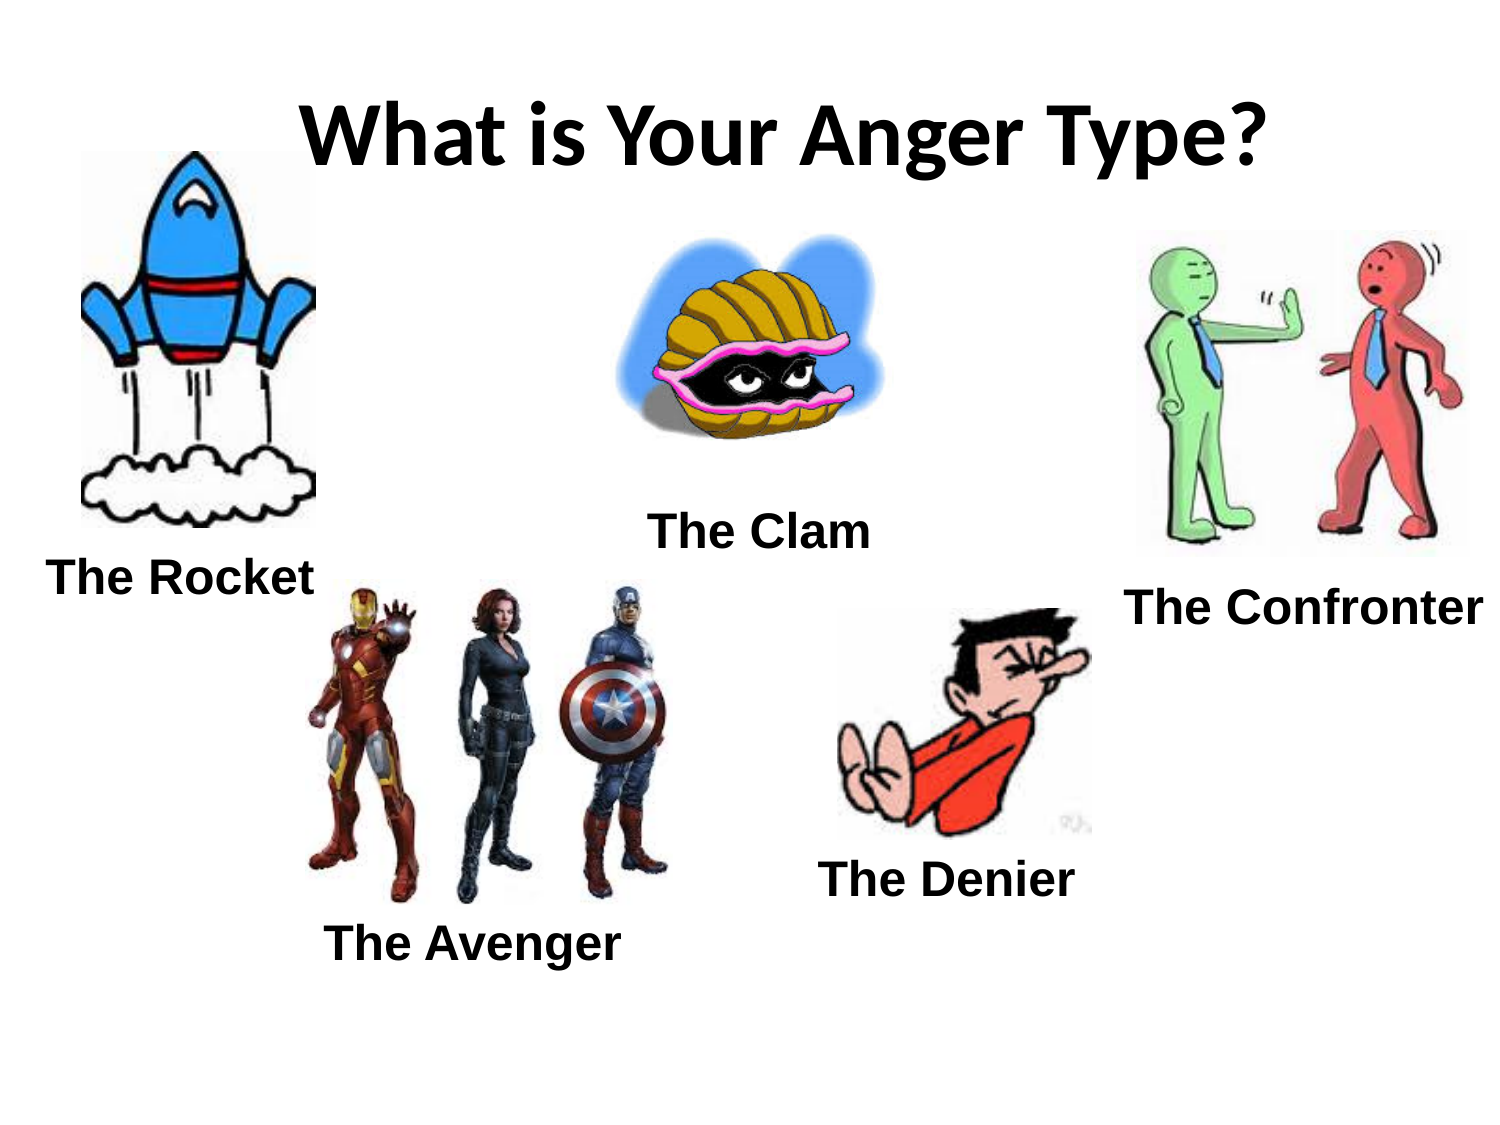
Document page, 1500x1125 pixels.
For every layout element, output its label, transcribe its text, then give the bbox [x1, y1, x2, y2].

text_box The Clam [597, 491, 922, 567]
text_box The Denier [784, 839, 1109, 915]
picture [305, 578, 673, 916]
picture [600, 199, 895, 494]
title What is Your Anger Type? [147, 35, 1423, 223]
text_box The Rocket [30, 536, 354, 612]
text_box The Confronter [1108, 567, 1500, 642]
picture [81, 151, 316, 528]
picture [837, 608, 1093, 840]
picture [1136, 230, 1470, 557]
text_box The Avenger [308, 923, 654, 978]
